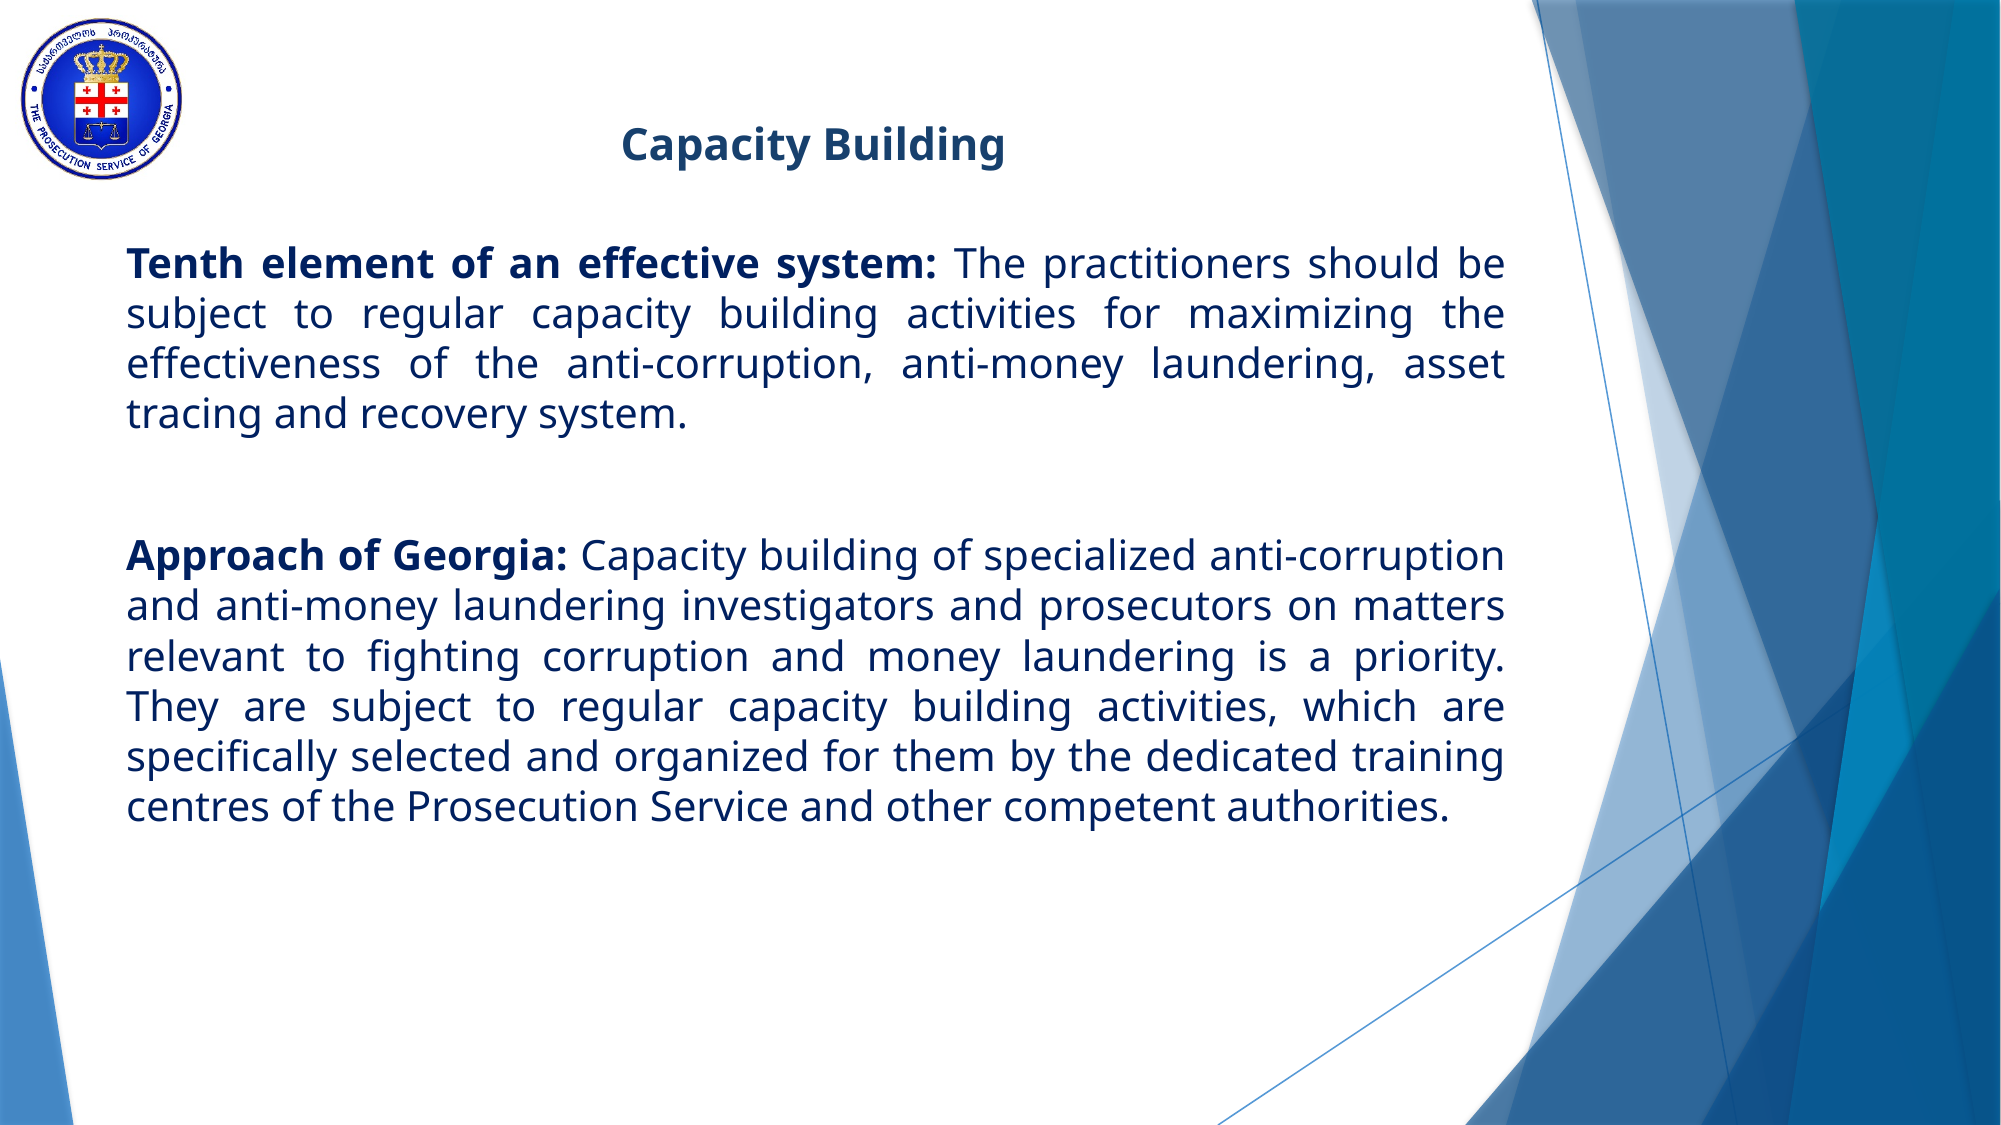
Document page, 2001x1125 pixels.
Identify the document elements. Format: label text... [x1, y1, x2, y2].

title Capacity Building [111, 99, 1522, 229]
picture [15, 14, 187, 183]
list Tenth element of an effective system: The practitioners should be subject to regular capacity building activities for maximizing the effectiveness of the anti-corruption, anti-money laundering, asset tracing and recovery system. Approach of Georgia: Capacity building of specialized anti-corruption and anti-money laundering investigators and prosecutors on matters relevant to fighting corruption and money laundering is a priority. They are subject to regular capacity building activities, which are specifically selected and organized for them by the dedicated training centres of the Prosecution Service and other competent authorities. [111, 229, 1522, 991]
